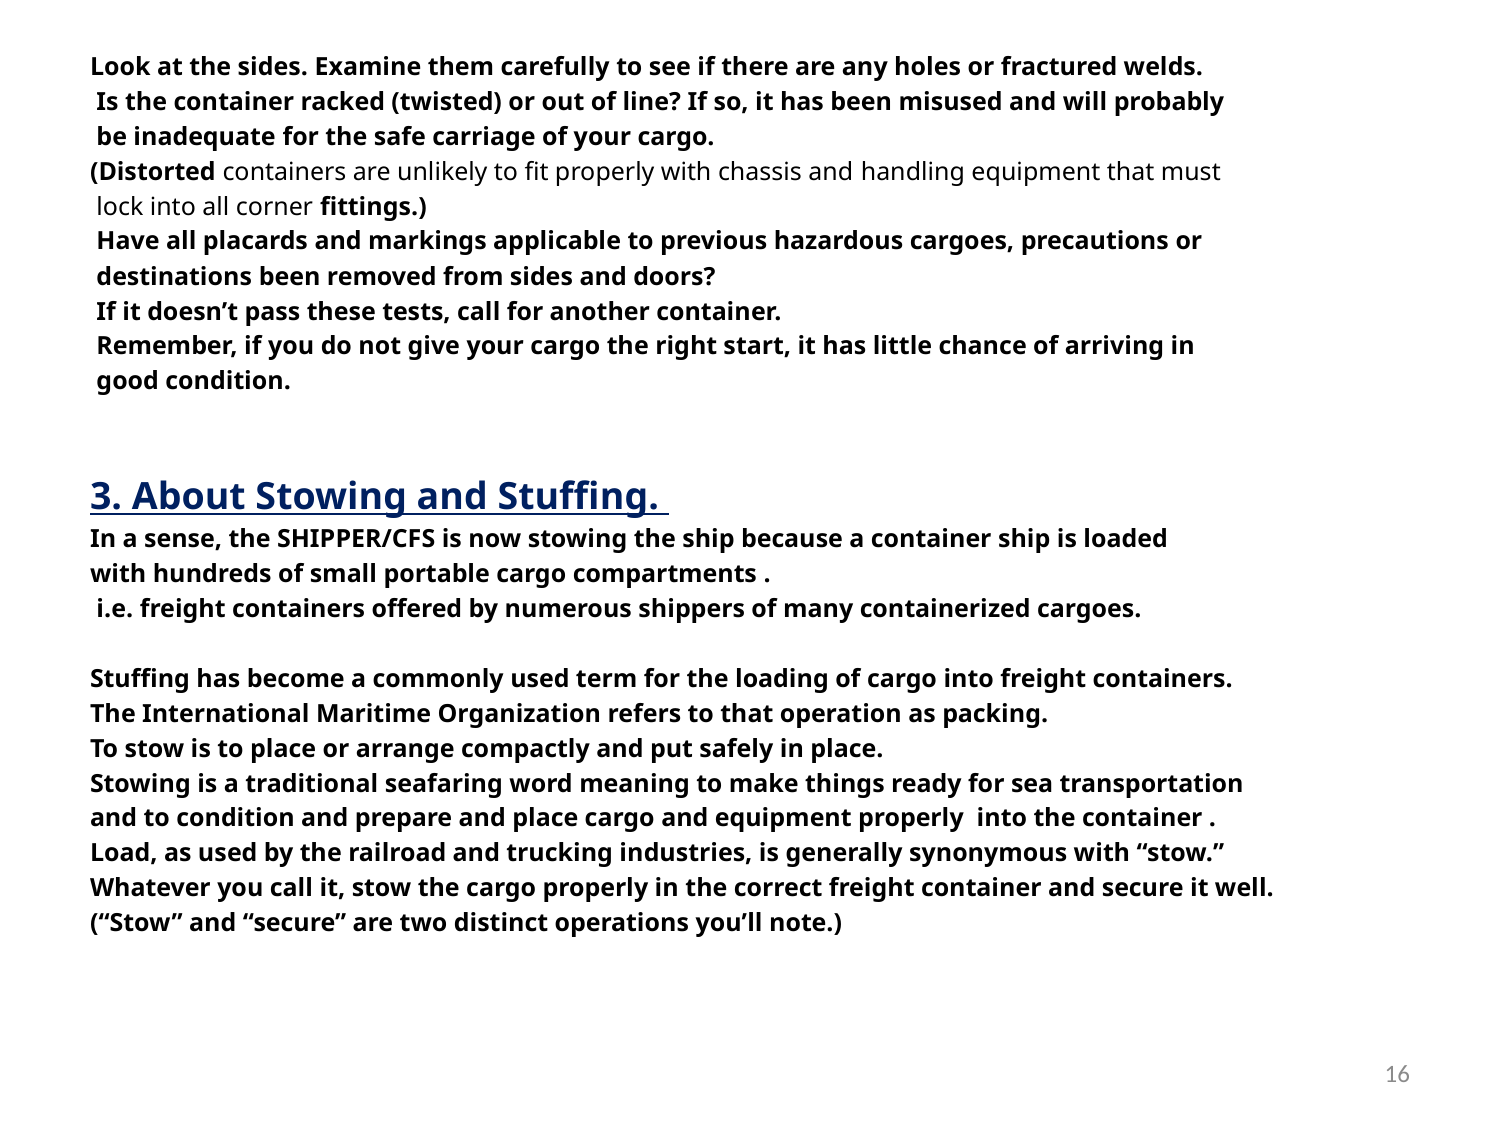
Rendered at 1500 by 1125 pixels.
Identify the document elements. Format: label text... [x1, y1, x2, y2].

list Look at the sides. Examine them carefully to see if there are any holes or fractured welds. Is the container racked (twisted) or out of line? If so, it has been misused and will probably be inadequate for the safe carriage of your cargo. (Distorted containers are unlikely to fit properly with chassis and handling equipment that must lock into all corner fittings.) Have all placards and markings applicable to previous hazardous cargoes, precautions or destinations been removed from sides and doors? If it doesn’t pass these tests, call for another container. Remember, if you do not give your cargo the right start, it has little chance of arriving in good condition. 3. About Stowing and Stuffing. In a sense, the SHIPPER/CFS is now stowing the ship because a container ship is loaded with hundreds of small portable cargo compartments . i.e. freight containers offered by numerous shippers of many containerized cargoes. Stuffing has become a commonly used term for the loading of cargo into freight containers. The International Maritime Organization refers to that operation as packing. To stow is to place or arrange compactly and put safely in place. Stowing is a traditional seafaring word meaning to make things ready for sea transportation and to condition and prepare and place cargo and equipment properly into the container . Load, as used by the railroad and trucking industries, is generally synonymous with “stow.” Whatever you call it, stow the cargo properly in the correct freight container and secure it well. (“Stow” and “secure” are two distinct operations you’ll note.) [75, 42, 1500, 1005]
slide_number 16 [1074, 1042, 1425, 1103]
